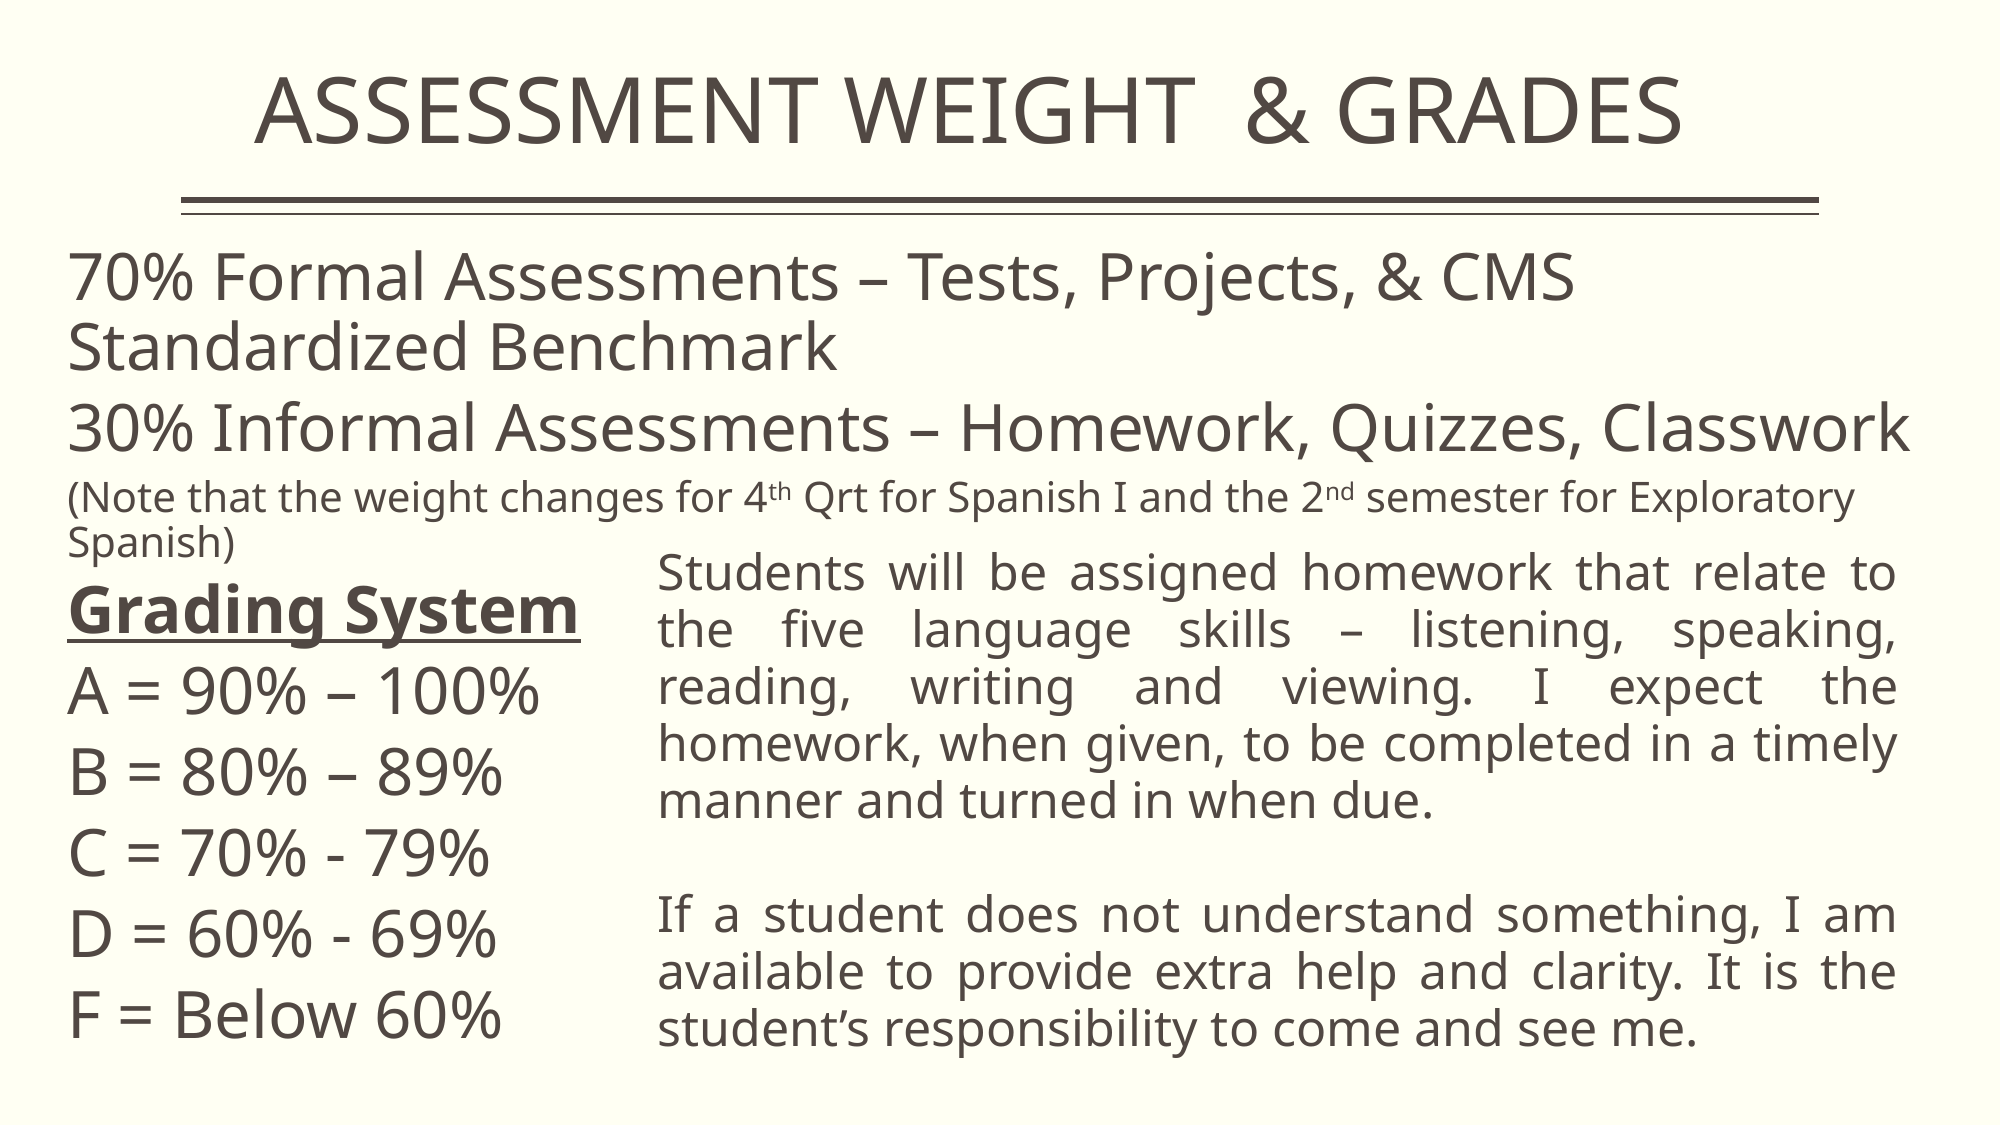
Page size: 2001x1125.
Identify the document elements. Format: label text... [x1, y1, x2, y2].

text_box Students will be assigned homework that relate to the five language skills – listening, speaking, reading, writing and viewing. I expect the homework, when given, to be completed in a timely manner and turned in when due. If a student does not understand something, I am available to provide extra help and clarity. It is the student’s responsibility to come and see me. [643, 537, 1914, 1066]
title ASSESSMENT WEIGHT & GRADES [137, 45, 1804, 171]
list 70% Formal Assessments – Tests, Projects, & CMS Standardized Benchmark 30% Informal Assessments – Homework, Quizzes, Classwork (Note that the weight changes for 4th Qrt for Spanish I and the 2nd semester for Exploratory Spanish) Grading System A = 90% – 100% B = 80% – 89% C = 70% - 79% D = 60% - 69% F = Below 60% [67, 236, 1963, 1090]
